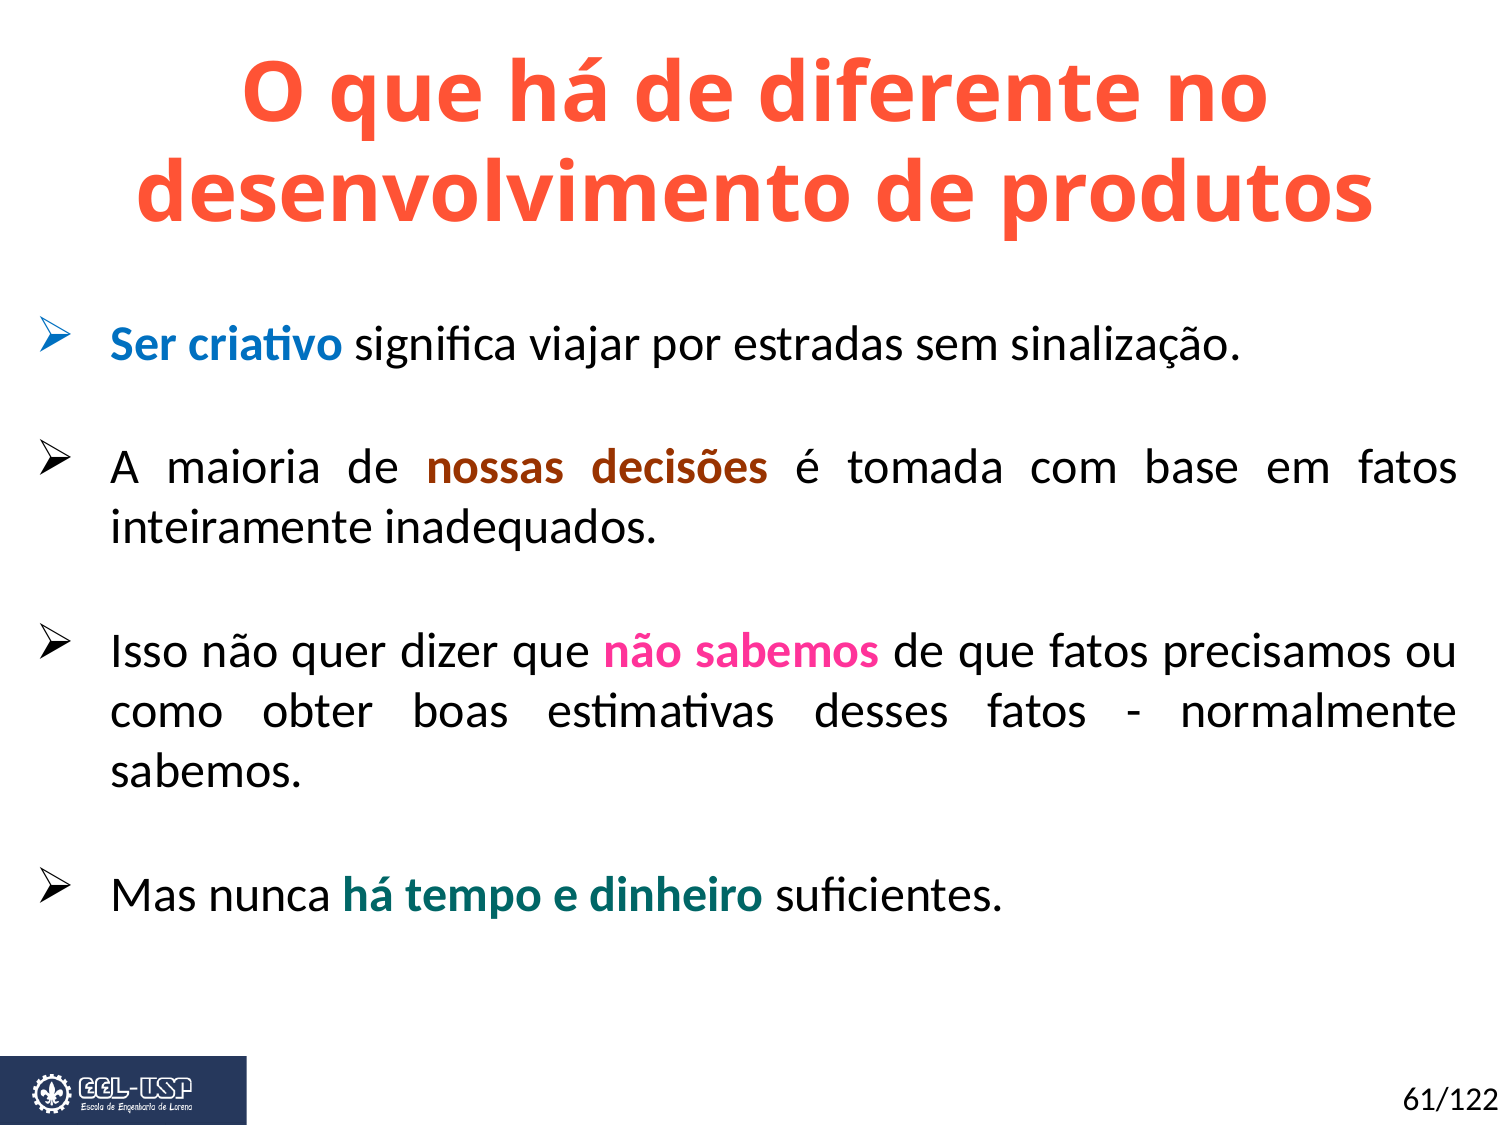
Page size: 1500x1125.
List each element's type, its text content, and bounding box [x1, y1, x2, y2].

text_box O que há de diferente no desenvolvimento de produtos [5, 30, 1500, 246]
text_box 61/122 [1387, 1069, 1500, 1125]
picture [0, 1056, 247, 1125]
text_box Ser criativo significa viajar por estradas sem sinalização. A maioria de nossas decisões é tomada com base em fatos inteiramente inadequados. Isso não quer dizer que não sabemos de que fatos precisamos ou como obter boas estimativas desses fatos - normalmente sabemos. Mas nunca há tempo e dinheiro suficientes. [35, 308, 1460, 922]
